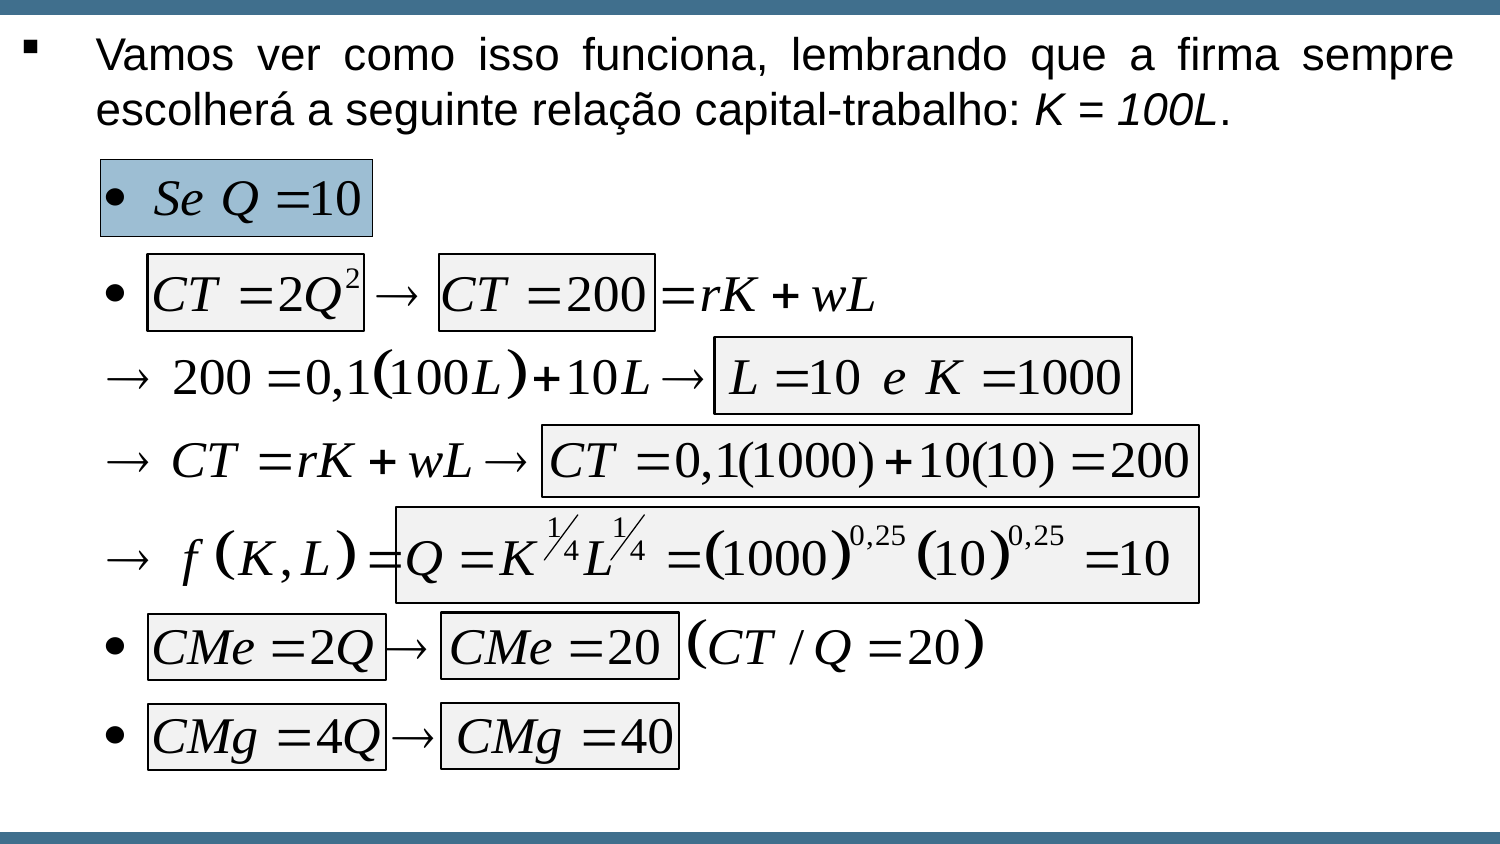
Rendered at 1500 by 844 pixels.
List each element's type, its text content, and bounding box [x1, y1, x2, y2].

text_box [100, 159, 373, 237]
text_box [100, 253, 1199, 777]
text_box Vamos ver como isso funciona, lembrando que a firma sempre escolherá a seguinte relação capital-trabalho: K = 100L. [5, 17, 1471, 732]
